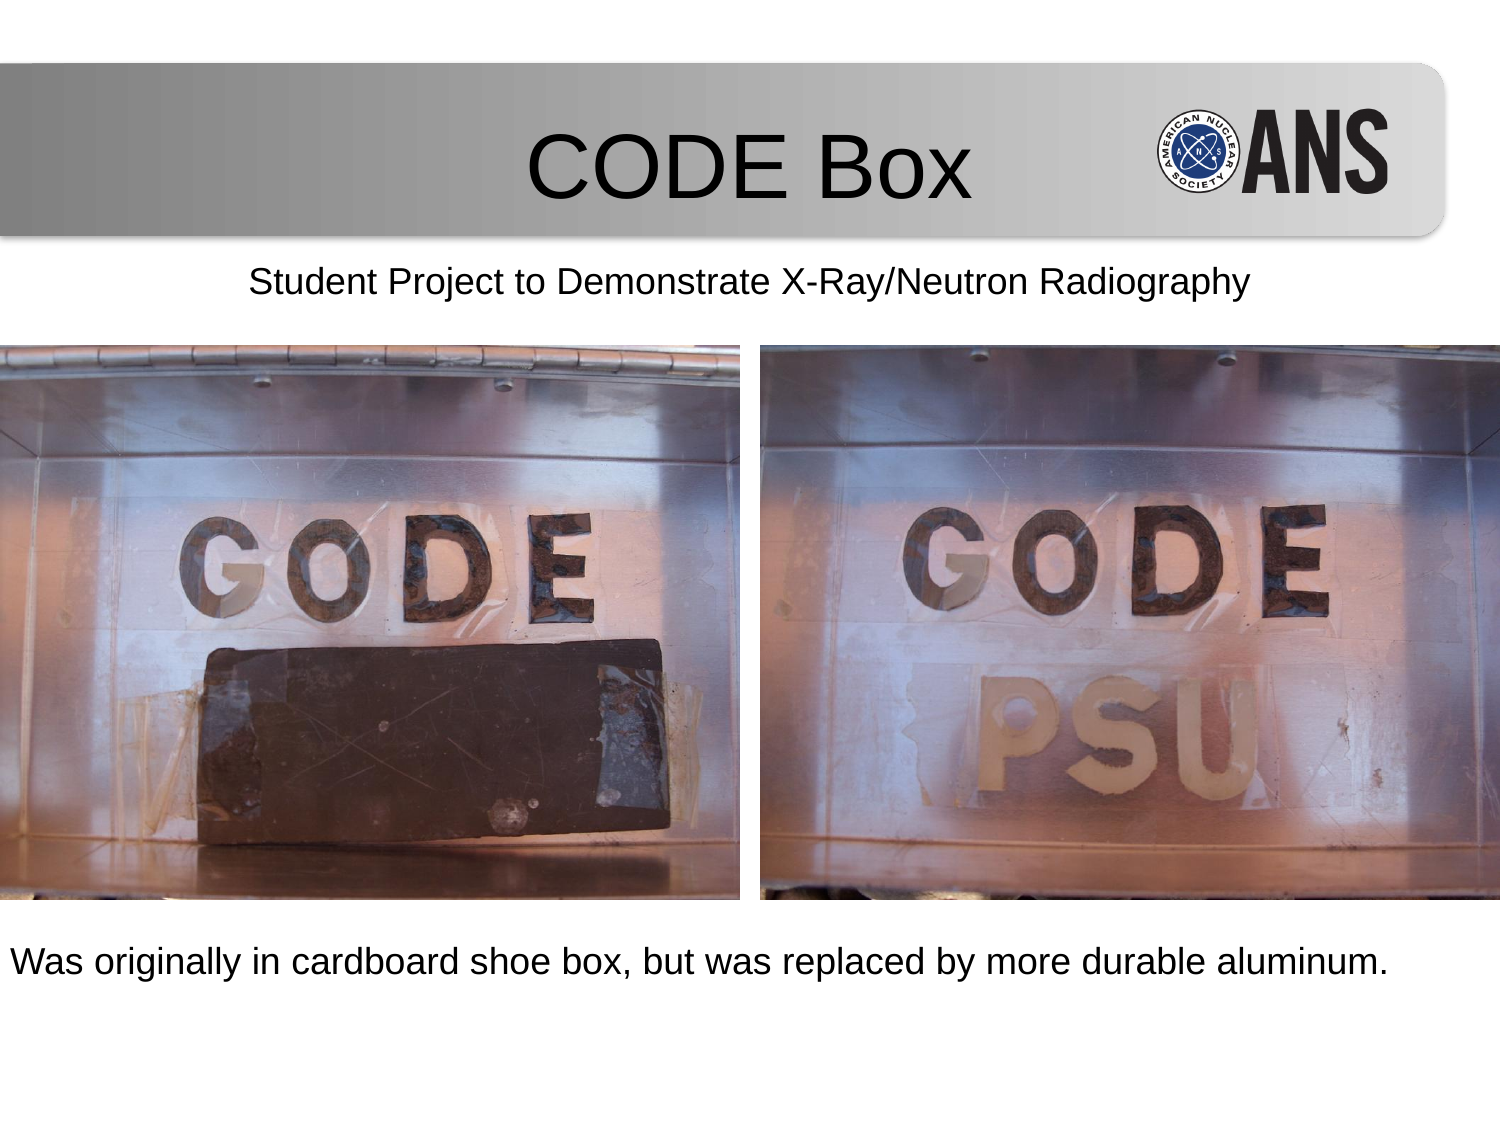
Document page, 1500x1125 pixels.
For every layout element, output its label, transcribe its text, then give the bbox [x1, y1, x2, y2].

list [760, 345, 1500, 901]
text_box Student Project to Demonstrate X-Ray/Neutron Radiography [233, 249, 1267, 310]
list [0, 345, 740, 901]
text_box Was originally in cardboard shoe box, but was replaced by more durable aluminum. [0, 929, 1405, 989]
title CODE Box [112, 99, 1388, 288]
